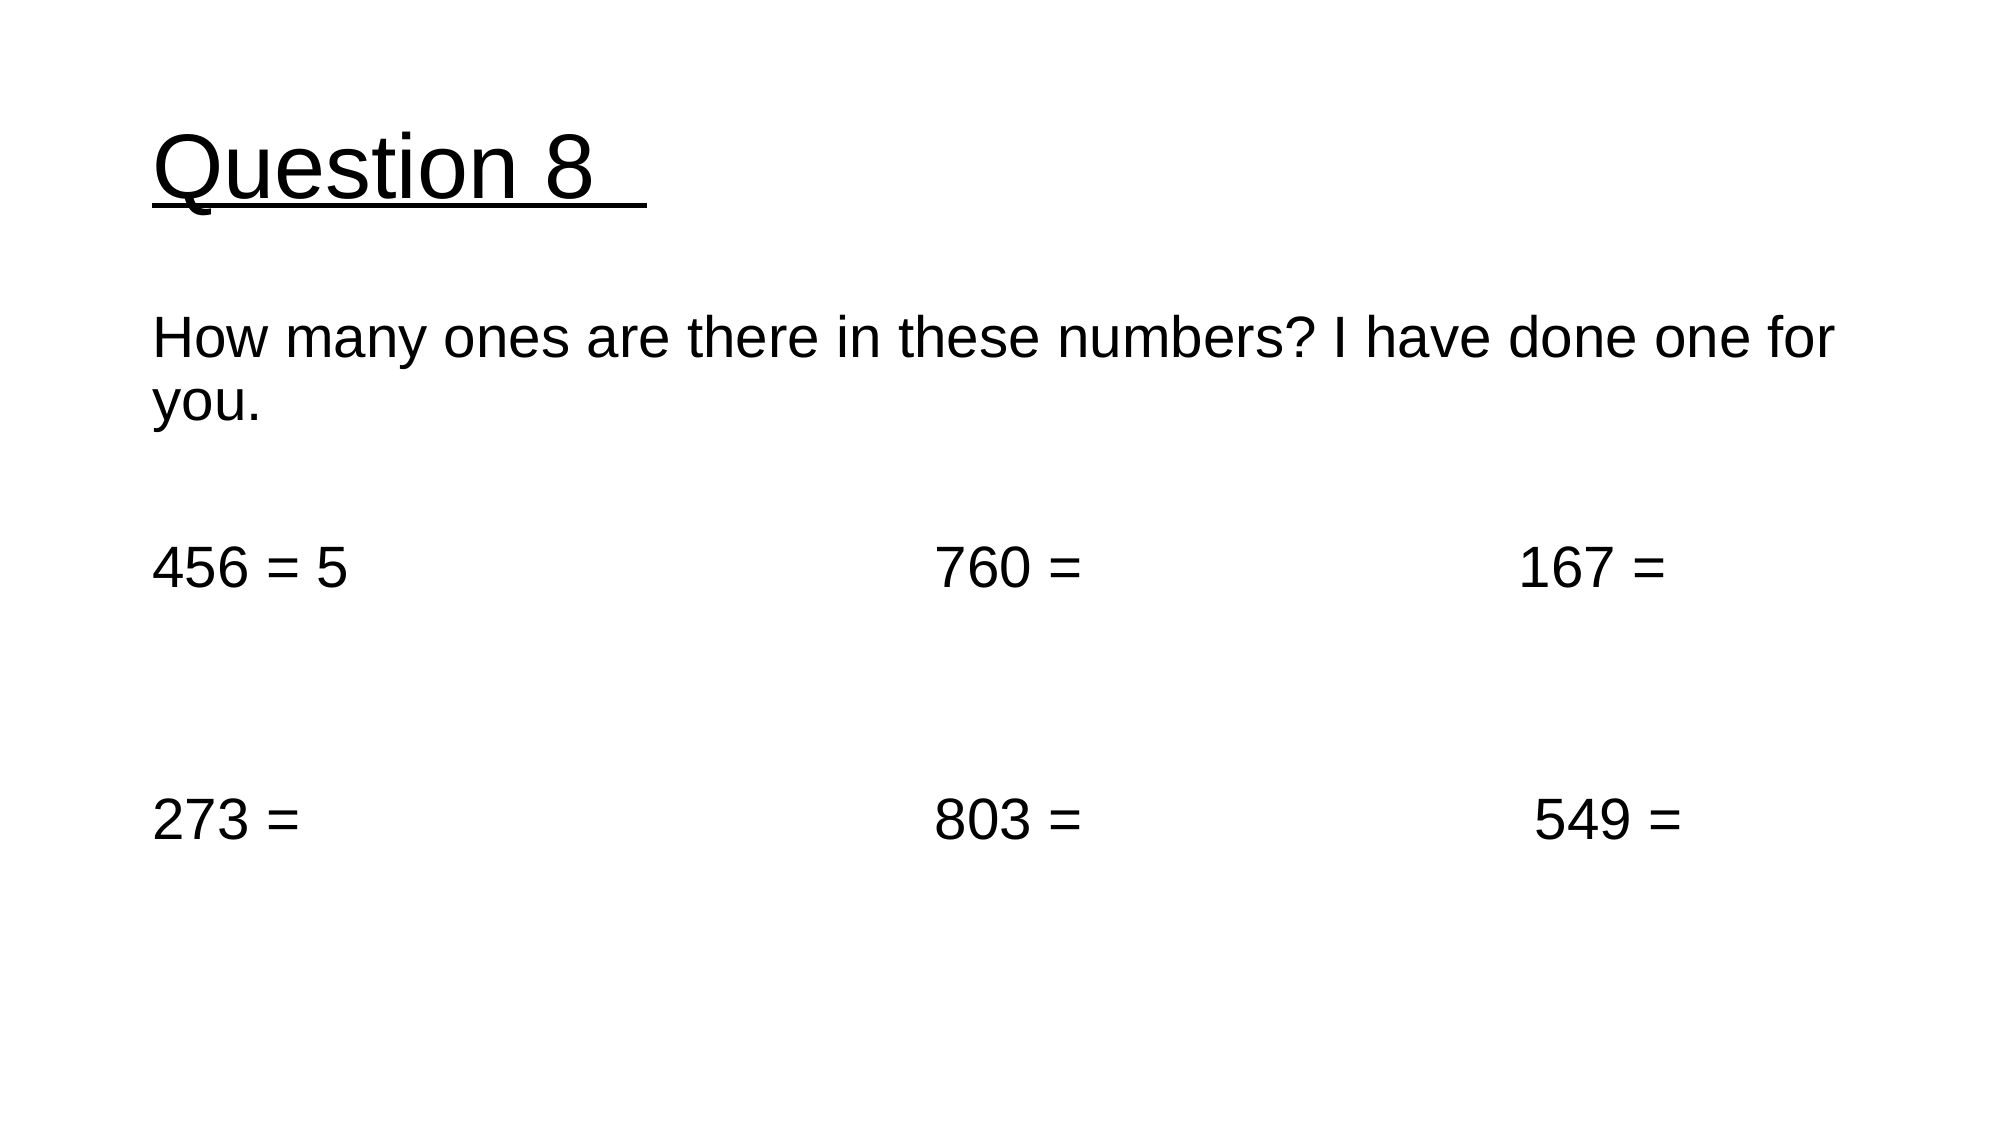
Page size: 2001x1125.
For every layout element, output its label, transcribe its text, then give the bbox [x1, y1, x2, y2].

title Question 8 [137, 59, 1863, 278]
list How many ones are there in these numbers? I have done one for you. 456 = 5 760 = 167 = 273 = 803 = 549 = [137, 299, 1863, 1014]
